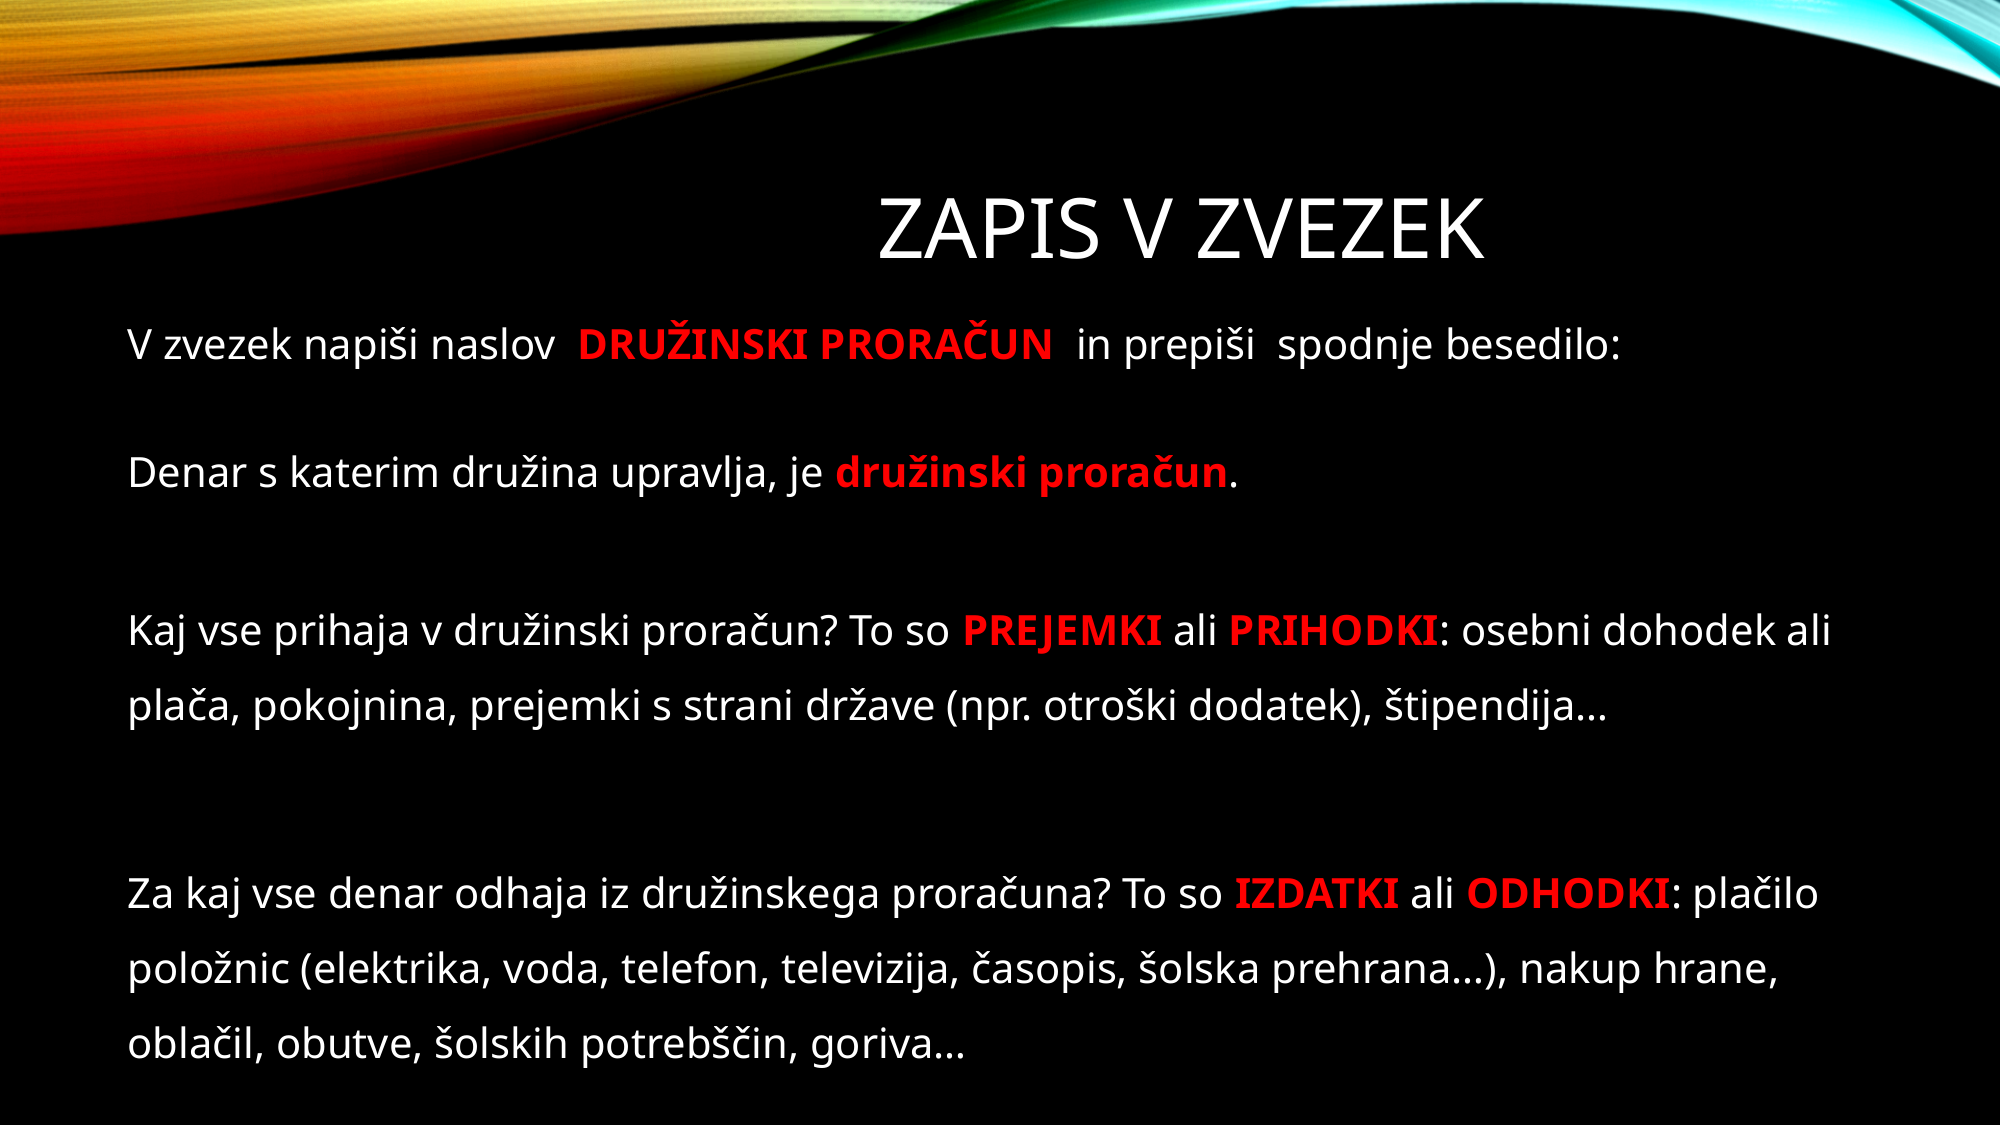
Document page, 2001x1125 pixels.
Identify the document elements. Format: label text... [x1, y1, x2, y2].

picture [0, 0, 2000, 237]
title Zapis v zvezek [474, 125, 1888, 315]
list V zvezek napiši naslov DRUŽINSKI PRORAČUN in prepiši spodnje besedilo: Denar s katerim družina upravlja, je družinski proračun. Kaj vse prihaja v družinski proračun? To so PREJEMKI ali PRIHODKI: osebni dohodek ali plača, pokojnina, prejemki s strani države (npr. otroški dodatek), štipendija… Za kaj vse denar odhaja iz družinskega proračuna? To so IZDATKI ali ODHODKI: plačilo položnic (elektrika, voda, telefon, televizija, časopis, šolska prehrana…), nakup hrane, oblačil, obutve, šolskih potrebščin, goriva… [112, 315, 1888, 1082]
